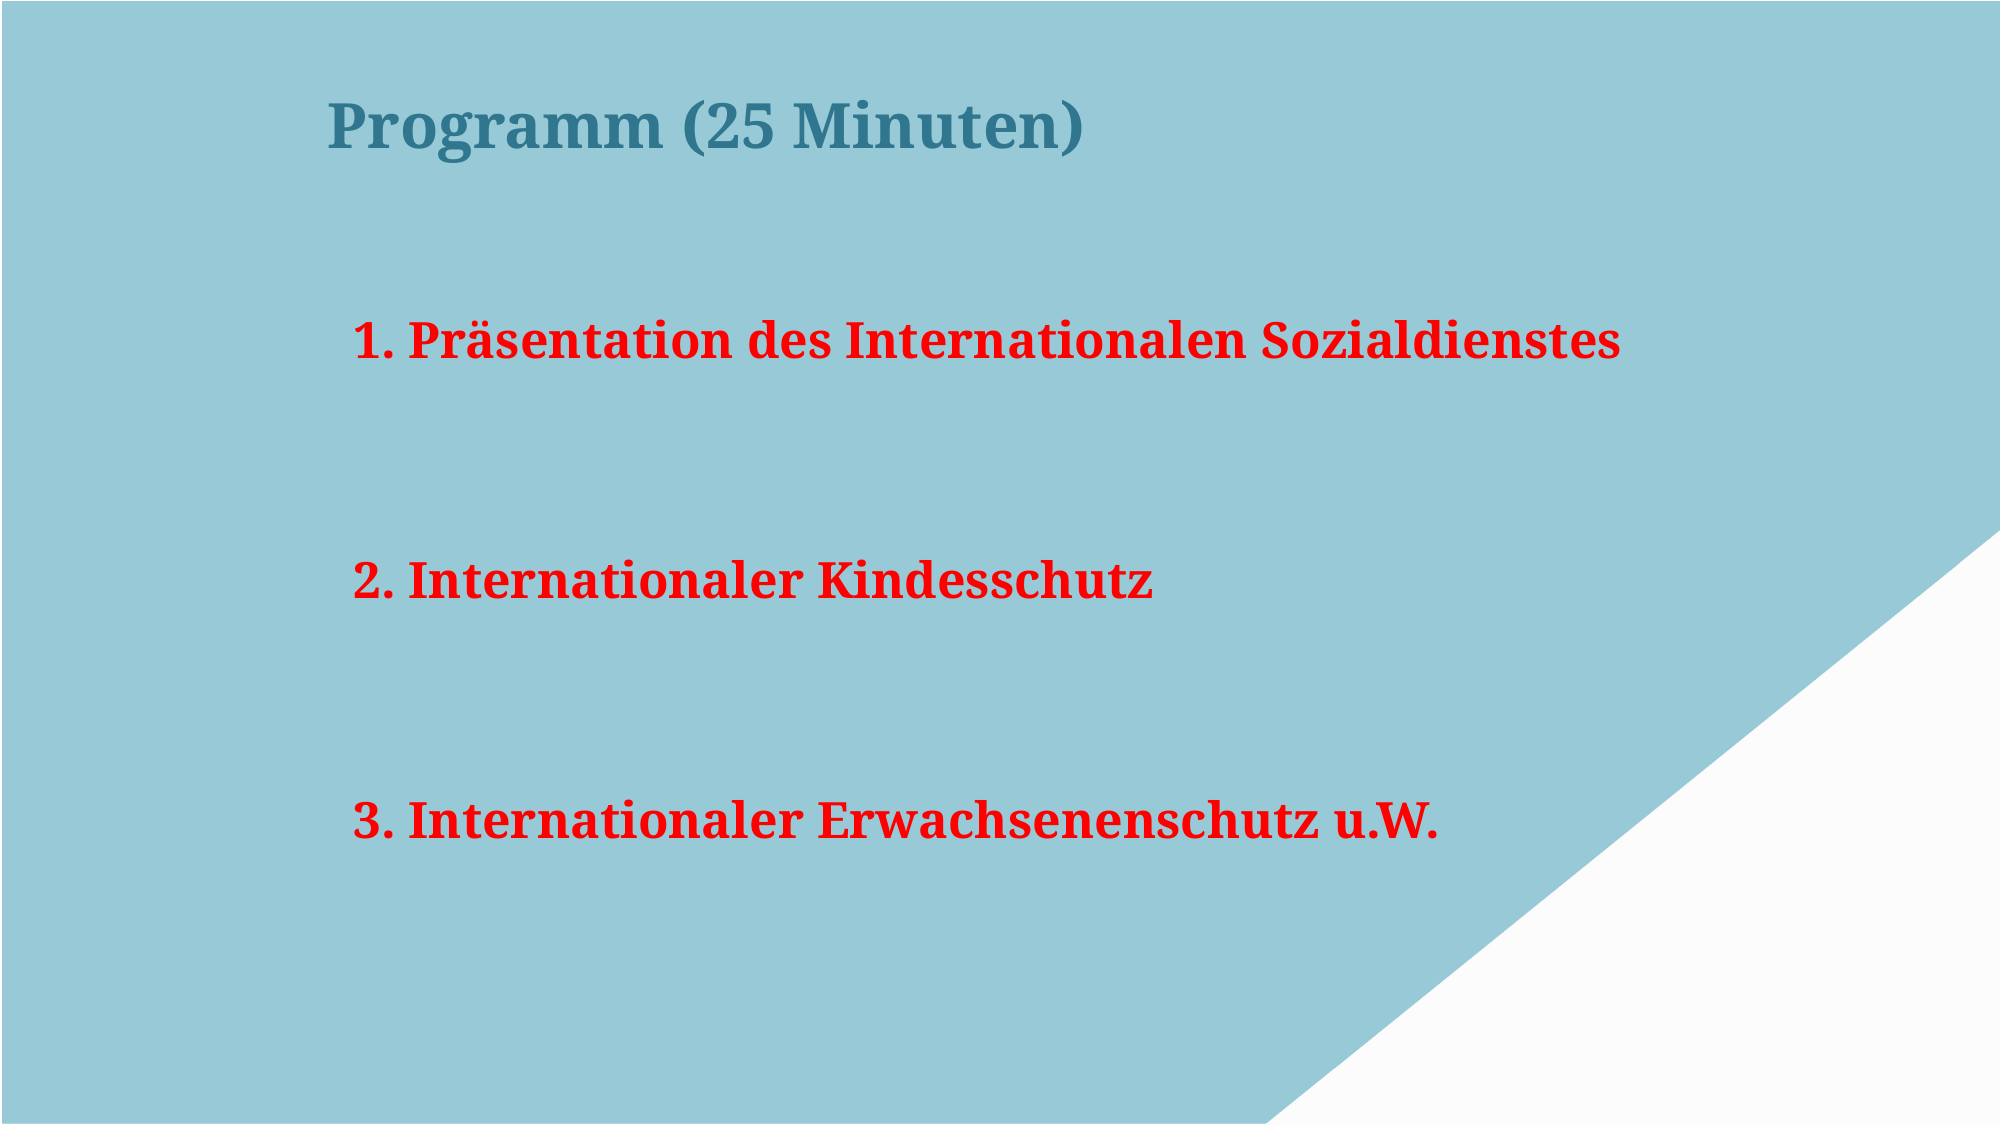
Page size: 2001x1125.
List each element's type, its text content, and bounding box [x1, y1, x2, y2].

picture [0, 0, 2001, 1125]
text_box Programm (25 Minuten) [312, 78, 1427, 169]
text_box 1. Präsentation des Internationalen Sozialdienstes 2. Internationaler Kindesschutz 3. Internationaler Erwachsenenschutz u.W. [272, 241, 1693, 1125]
